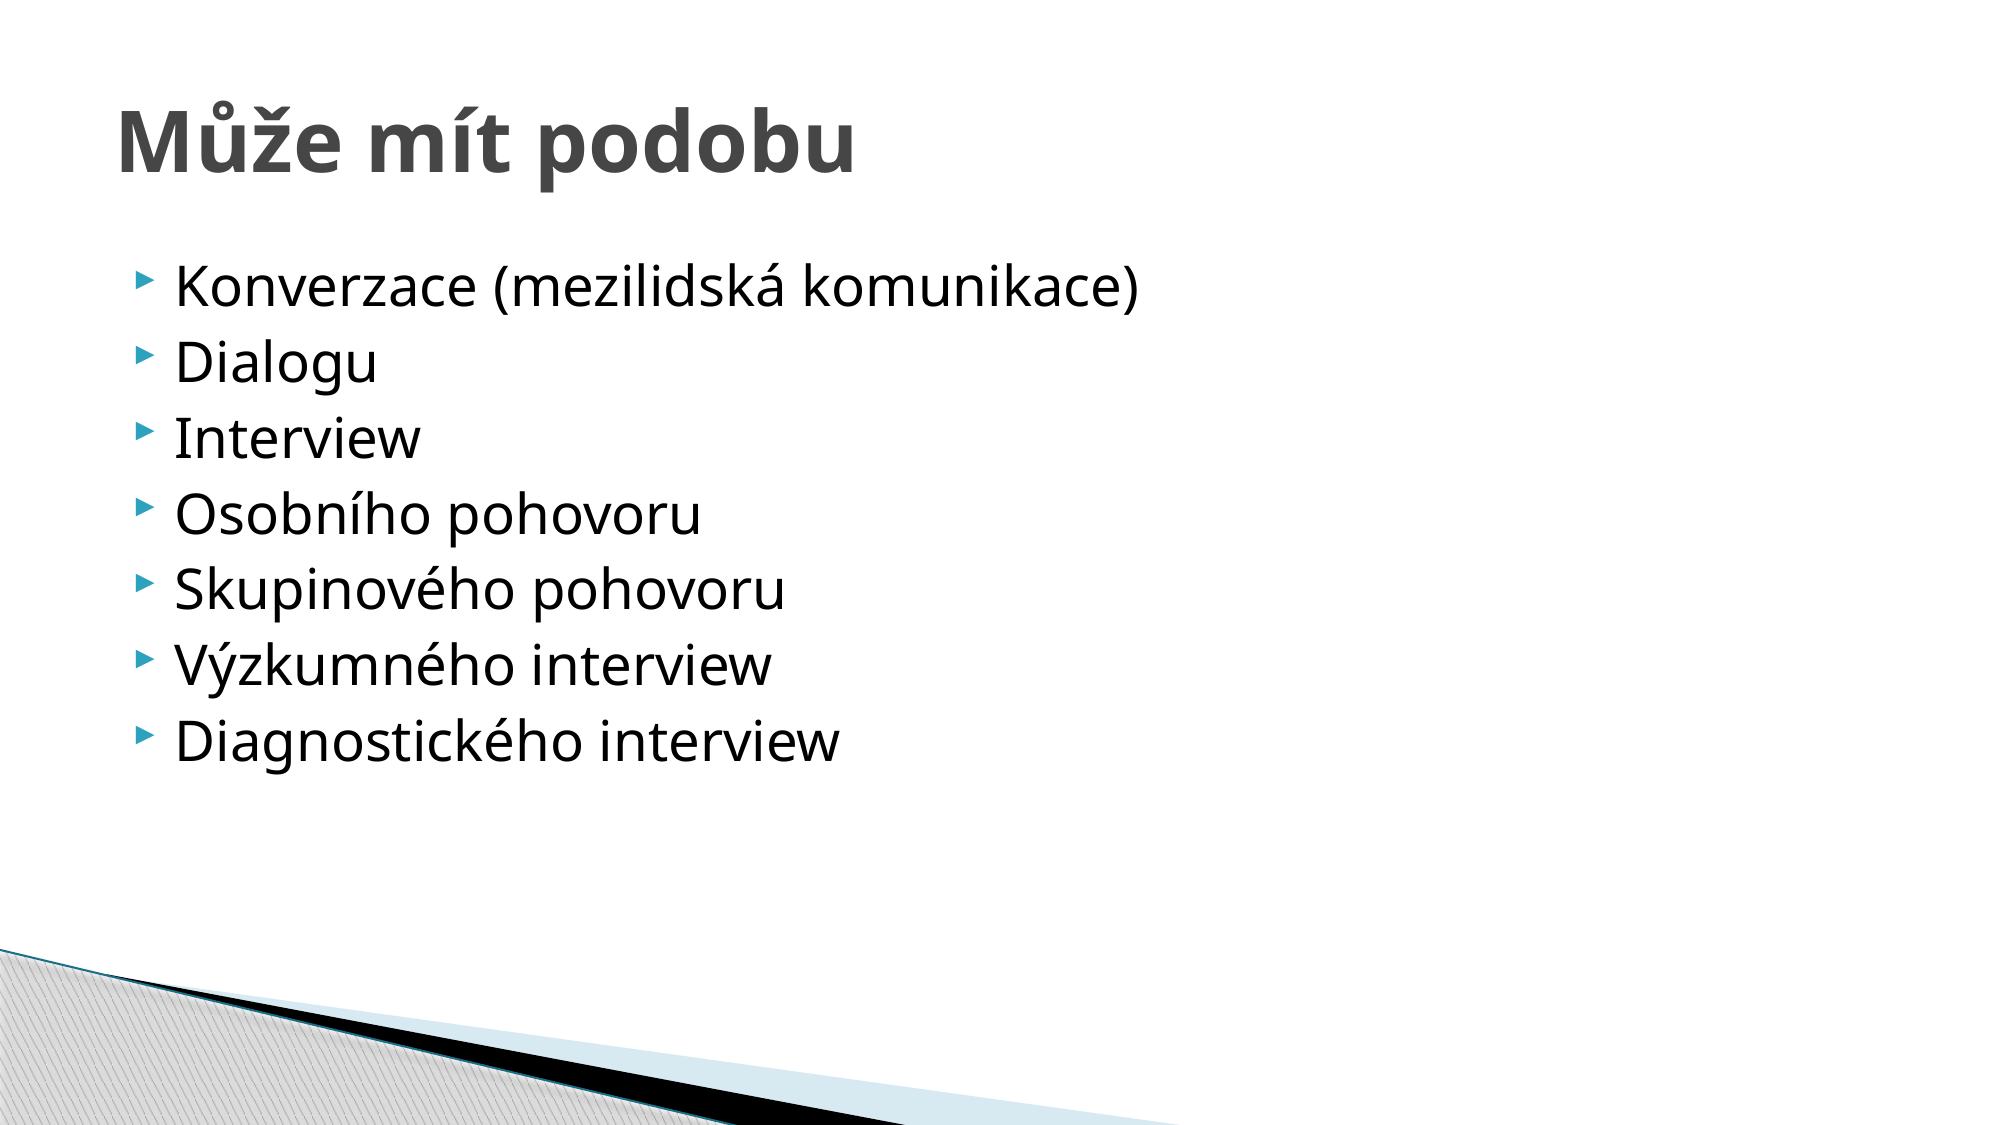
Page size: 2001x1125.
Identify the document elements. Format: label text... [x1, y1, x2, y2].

title Může mít podobu [99, 45, 1900, 233]
list Konverzace (mezilidská komunikace) Dialogu Interview Osobního pohovoru Skupinového pohovoru Výzkumného interview Diagnostického interview [99, 243, 1900, 986]
